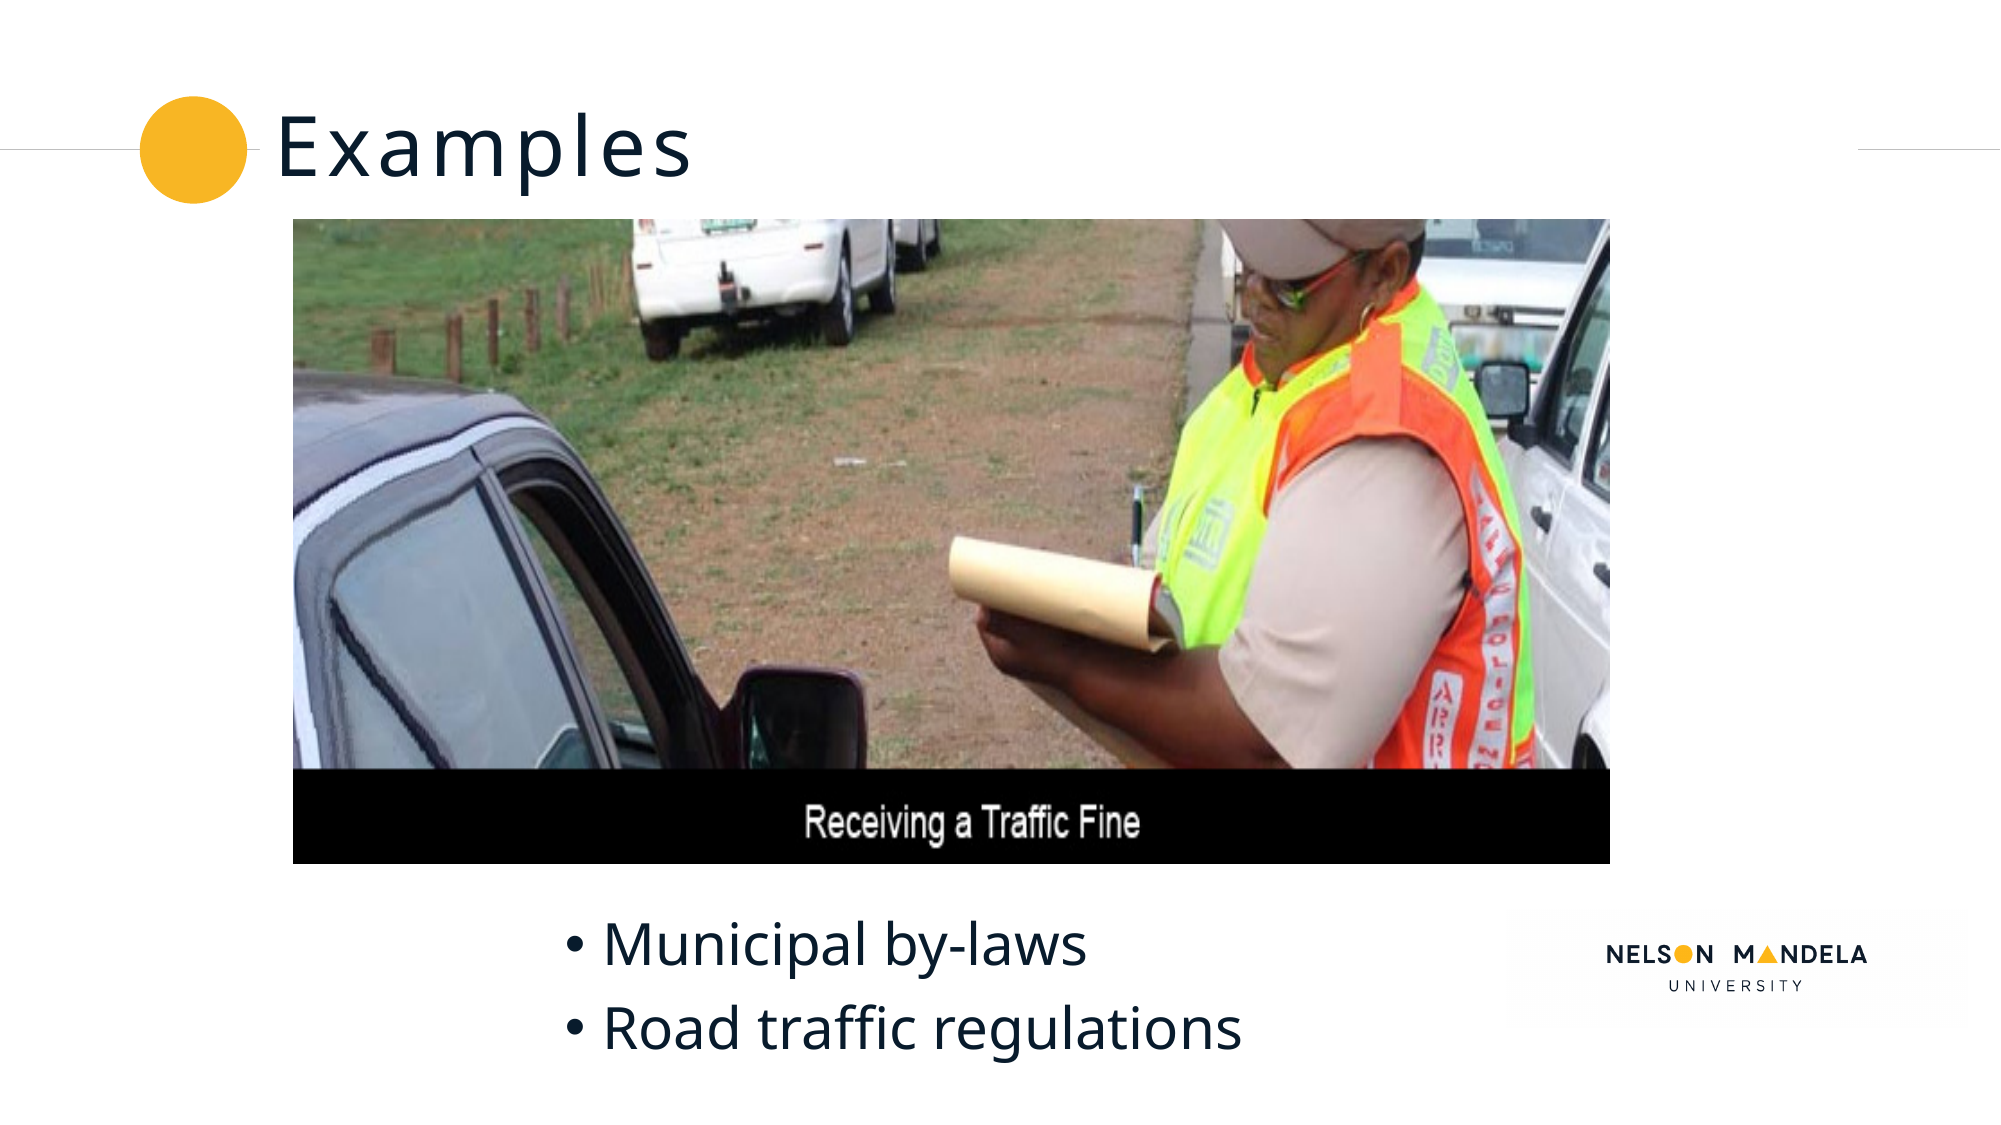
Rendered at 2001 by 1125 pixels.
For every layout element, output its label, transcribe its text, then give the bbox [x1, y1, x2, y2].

picture [1506, 909, 1968, 1028]
title Examples [259, 41, 1858, 259]
list Municipal by-laws Road traffic regulations [549, 907, 1413, 1099]
picture [293, 219, 1610, 864]
